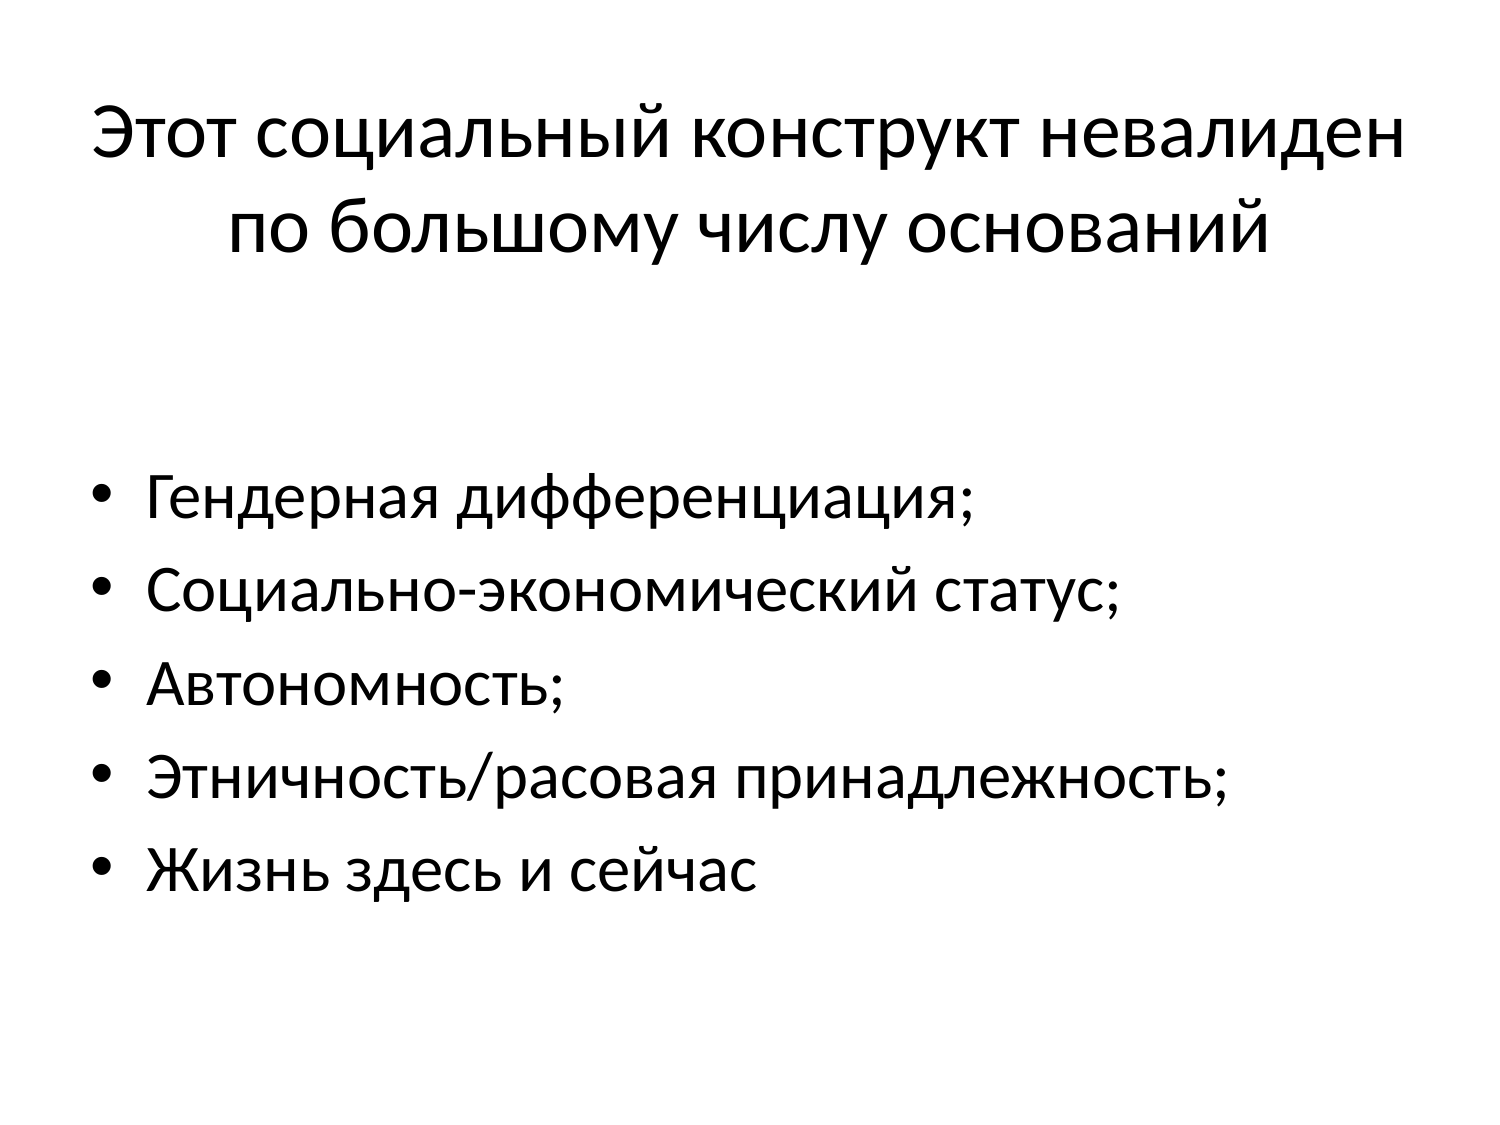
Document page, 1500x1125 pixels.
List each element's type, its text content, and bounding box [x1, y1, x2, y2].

title Этот социальный конструкт невалиден по большому числу оснований [75, 45, 1425, 398]
list Гендерная дифференциация; Социально-экономический статус; Автономность; Этничность/расовая принадлежность; Жизнь здесь и сейчас [75, 444, 1425, 1005]
